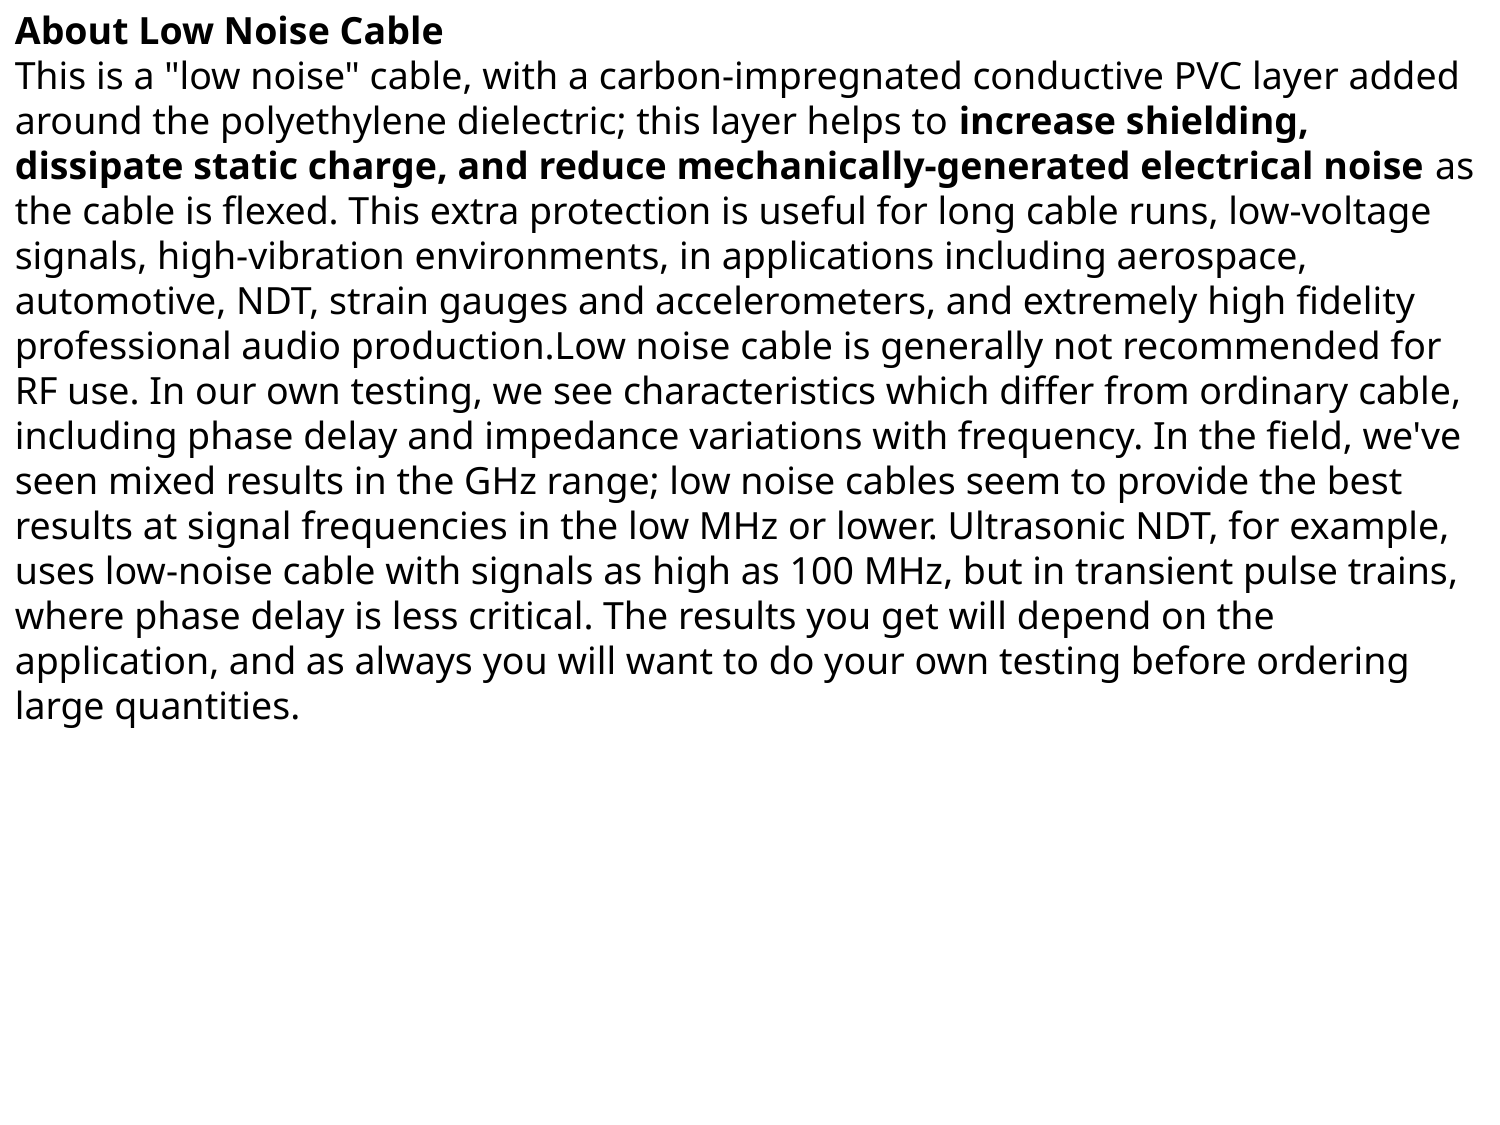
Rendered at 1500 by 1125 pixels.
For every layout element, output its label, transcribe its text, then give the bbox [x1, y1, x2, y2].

text_box About Low Noise Cable This is a "low noise" cable, with a carbon-impregnated conductive PVC layer added around the polyethylene dielectric; this layer helps to increase shielding, dissipate static charge, and reduce mechanically-generated electrical noise as the cable is flexed. This extra protection is useful for long cable runs, low-voltage signals, high-vibration environments, in applications including aerospace, automotive, NDT, strain gauges and accelerometers, and extremely high fidelity professional audio production.Low noise cable is generally not recommended for RF use. In our own testing, we see characteristics which differ from ordinary cable, including phase delay and impedance variations with frequency. In the field, we've seen mixed results in the GHz range; low noise cables seem to provide the best results at signal frequencies in the low MHz or lower. Ultrasonic NDT, for example, uses low-noise cable with signals as high as 100 MHz, but in transient pulse trains, where phase delay is less critical. The results you get will depend on the application, and as always you will want to do your own testing before ordering large quantities. [0, 0, 1500, 735]
